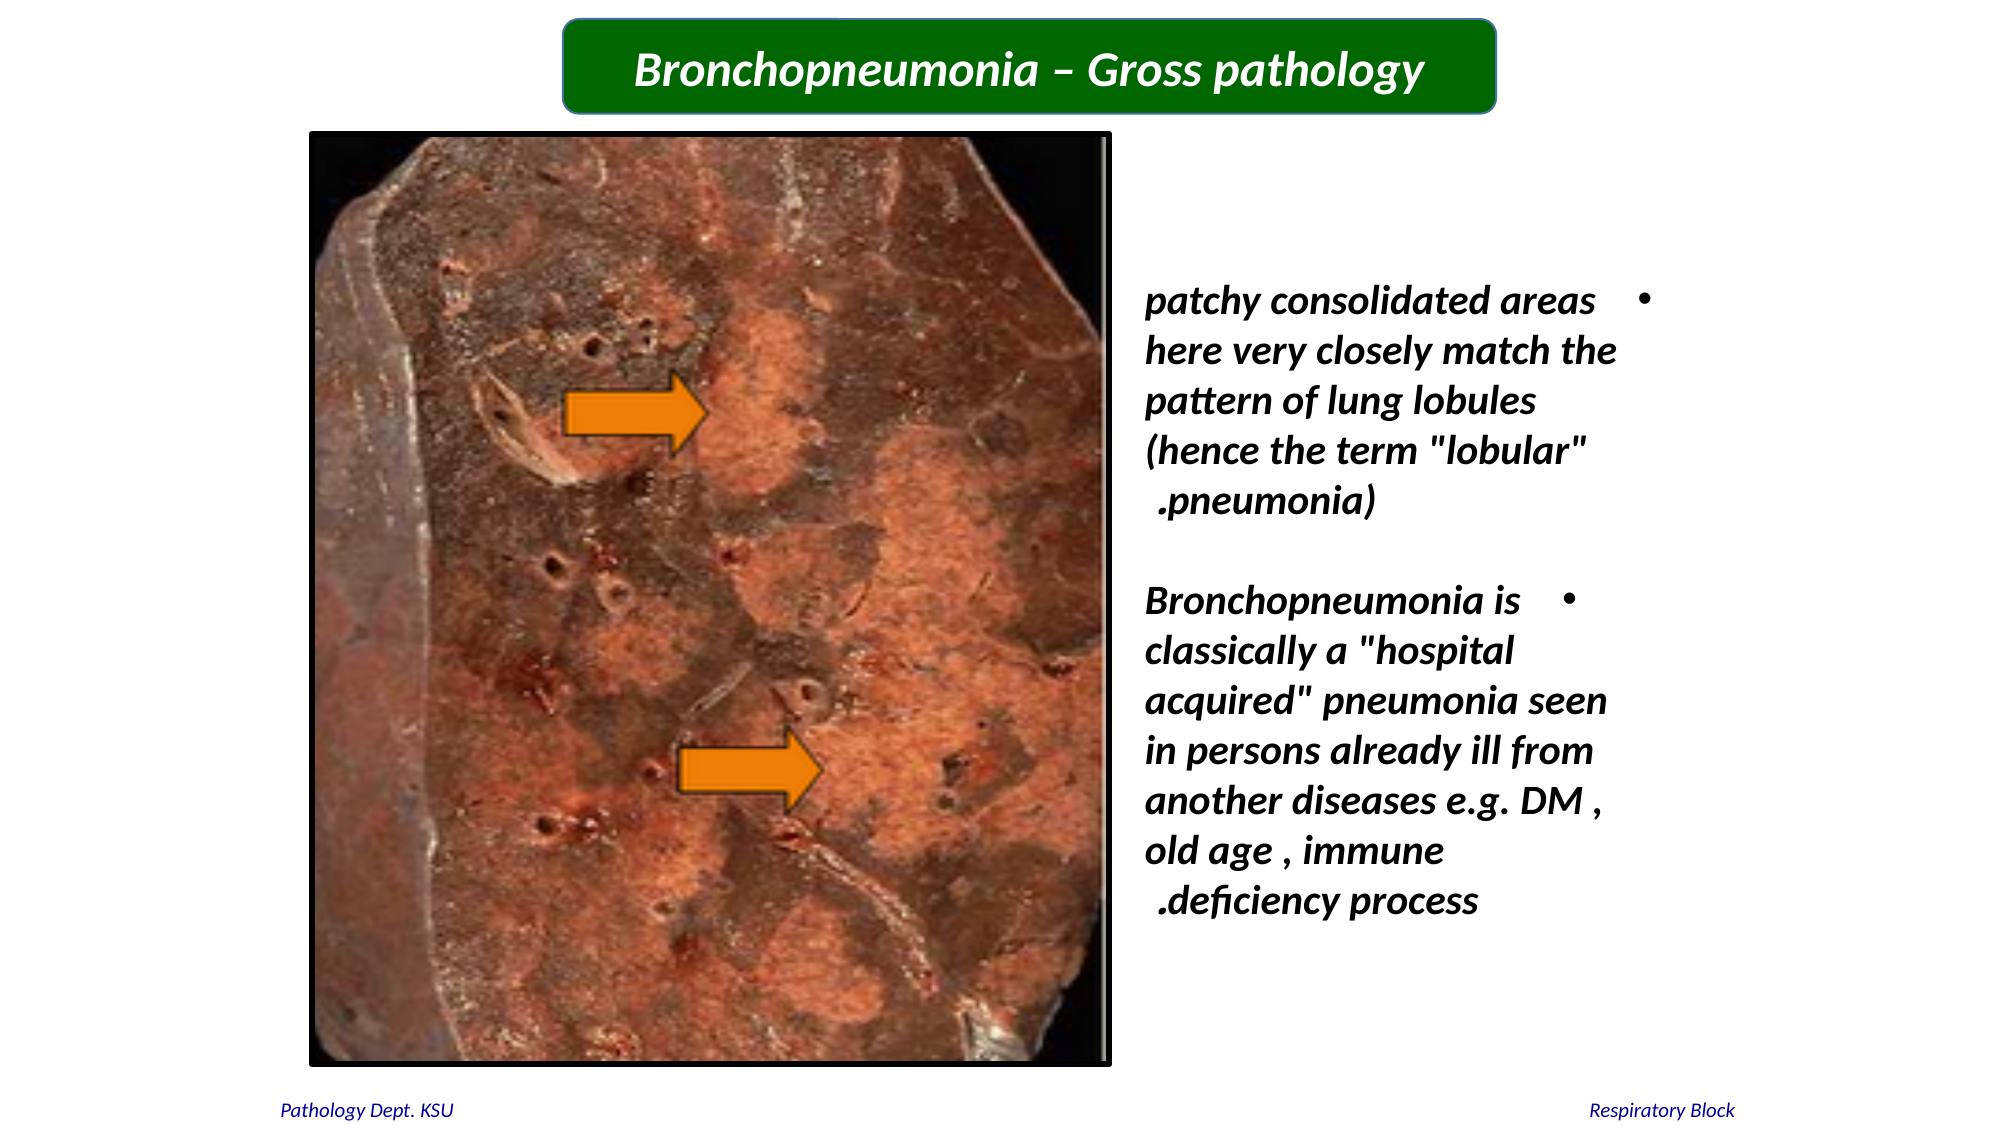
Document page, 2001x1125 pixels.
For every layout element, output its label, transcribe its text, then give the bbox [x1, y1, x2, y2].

text_box Respiratory Block [1566, 1089, 1750, 1125]
text_box Bronchopneumonia – Gross pathology [561, 17, 1498, 115]
text_box patchy consolidated areas here very closely match the pattern of lung lobules (hence the term "lobular" pneumonia). Bronchopneumonia is classically a "hospital acquired" pneumonia seen in persons already ill from another diseases e.g. DM , old age , immune deficiency process. [1129, 215, 1697, 981]
picture [314, 137, 1107, 1062]
text_box Pathology Dept. KSU [249, 1089, 469, 1125]
